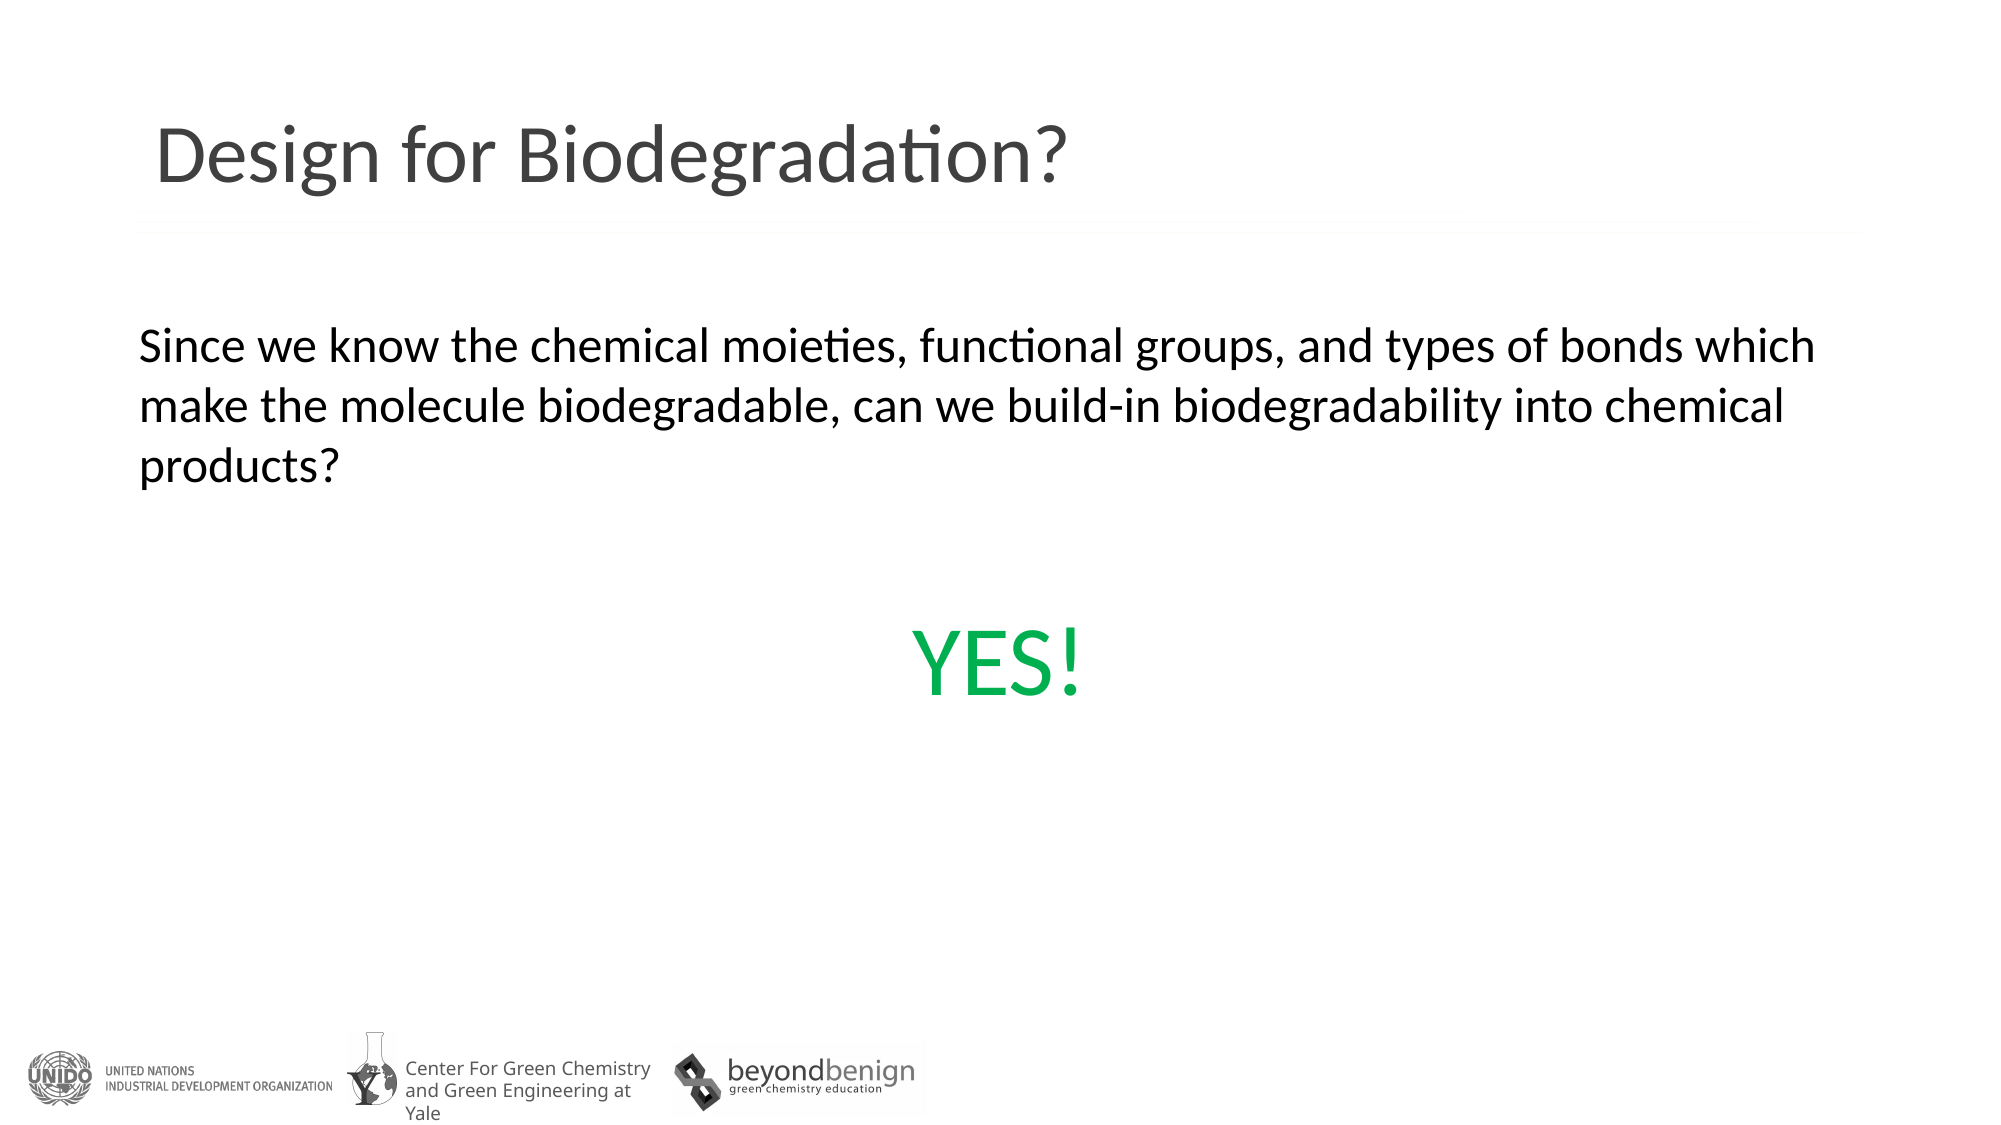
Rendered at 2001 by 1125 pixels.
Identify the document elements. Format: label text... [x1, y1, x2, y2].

text_box Since we know the chemical moieties, functional groups, and types of bonds which make the molecule biodegradable, can we build-in biodegradability into chemical products? [124, 305, 1866, 501]
text_box Design for Biodegradation? [140, 91, 1088, 207]
text_box YES! [897, 587, 1103, 723]
